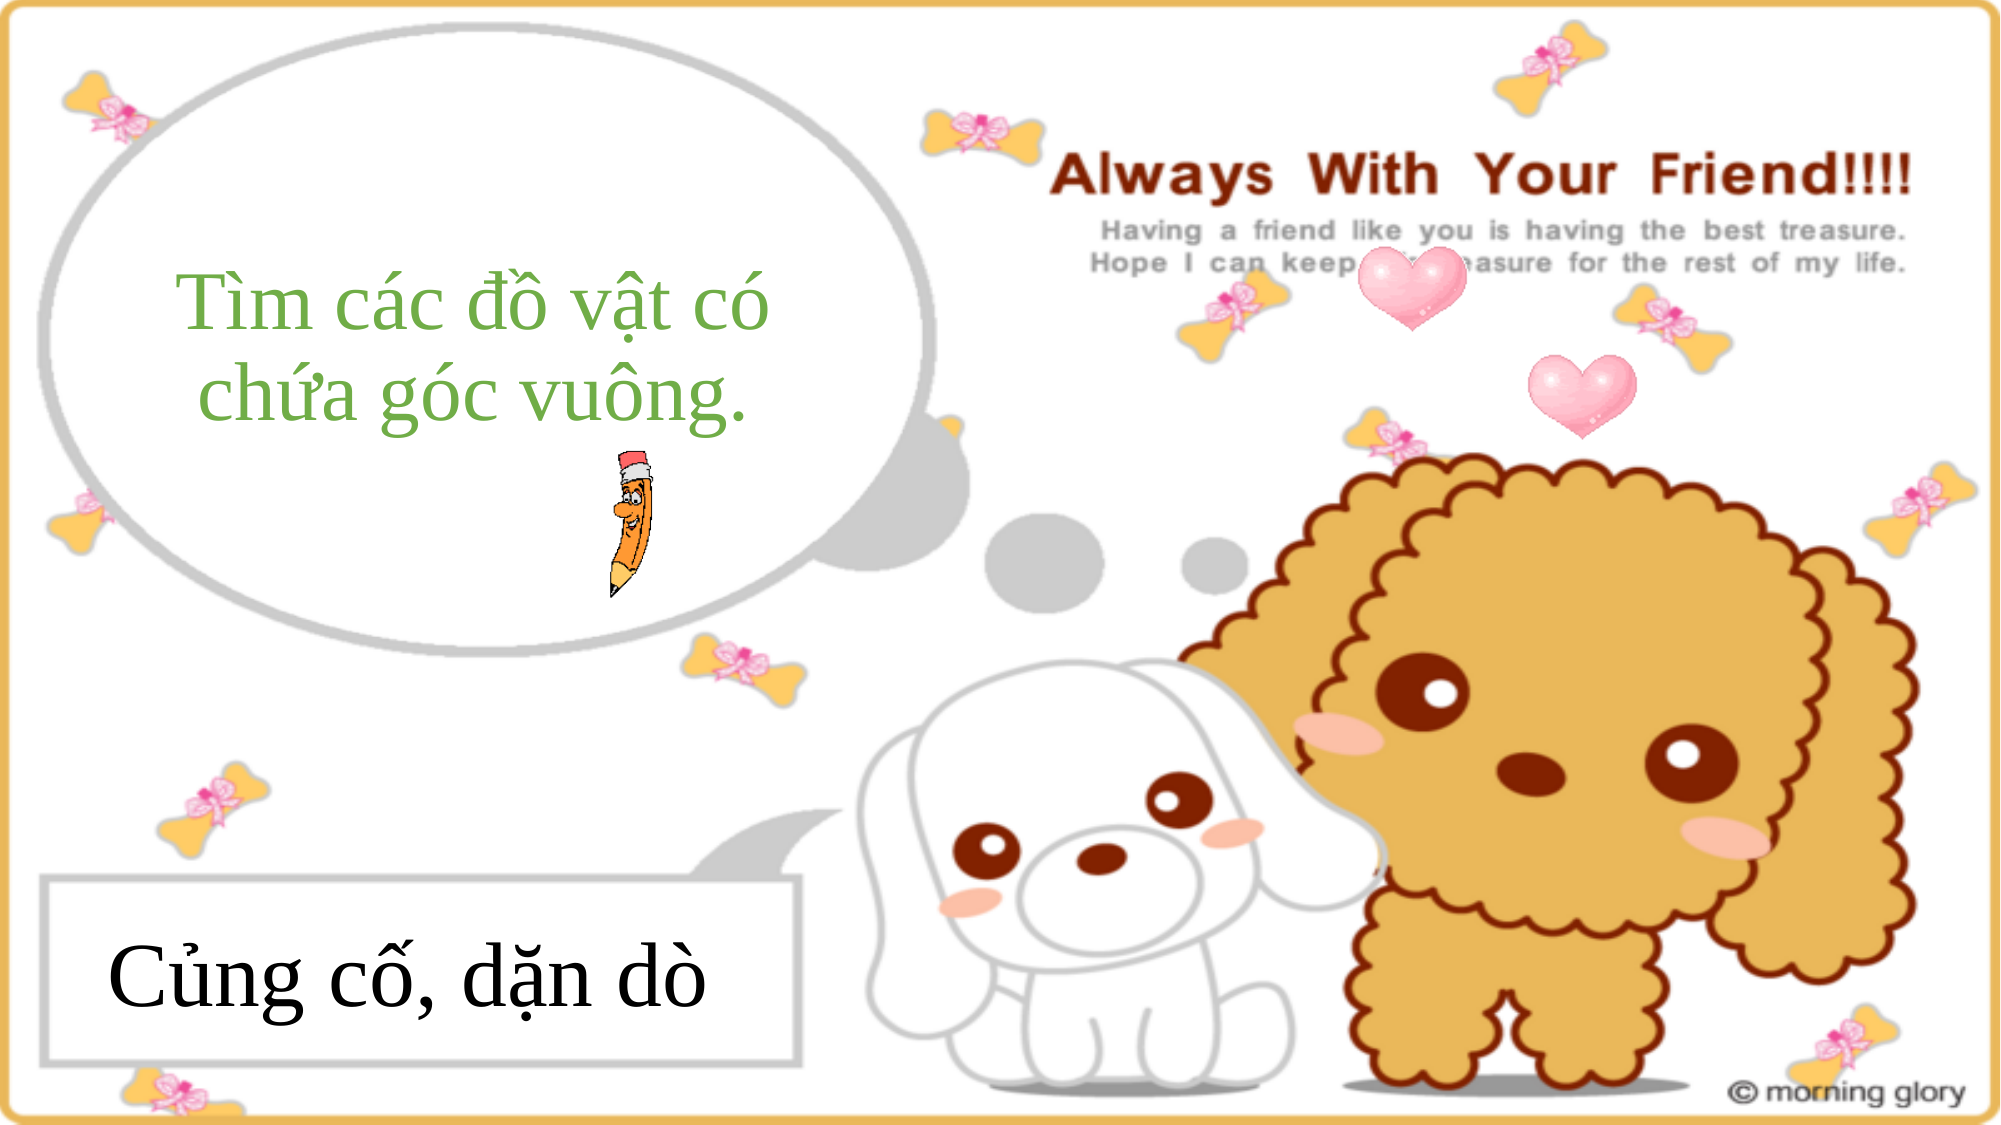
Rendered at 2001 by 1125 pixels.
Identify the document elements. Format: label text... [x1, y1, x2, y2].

text_box Tìm các đồ vật có chứa góc vuông. [110, 239, 838, 457]
picture [0, 0, 2001, 1125]
title Củng cố, dặn dò [0, 868, 1725, 1086]
